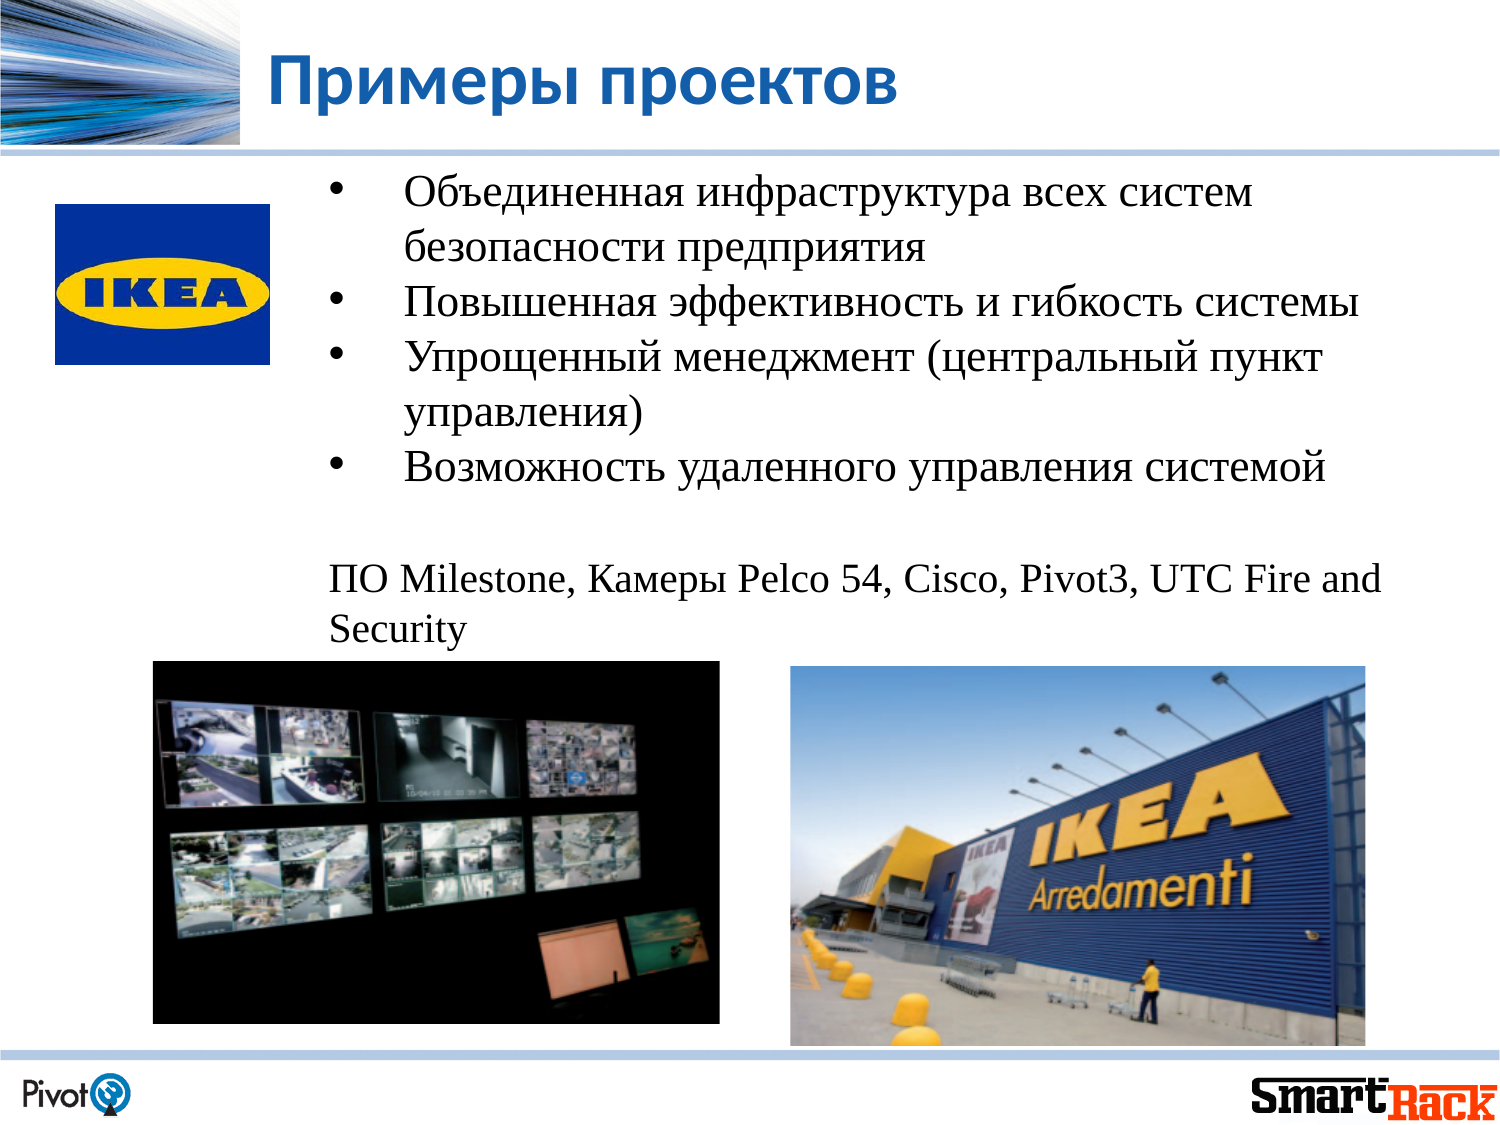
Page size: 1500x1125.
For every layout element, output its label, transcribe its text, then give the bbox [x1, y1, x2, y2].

text_box Объединенная инфраструктура всех систем безопасности предприятия Повышенная эффективность и гибкость системы Упрощенный менеджмент (центральный пункт управления) Возможность удаленного управления системой ПО Milestone, Камеры Pelco 54, Сisco, Pivot3, UTC Fire and Security [313, 153, 1500, 708]
picture [0, 1049, 1500, 1125]
text_box Примеры проектов [252, 22, 1448, 127]
picture [0, 0, 1500, 157]
picture [55, 204, 270, 366]
picture [790, 666, 1366, 1047]
picture [152, 660, 720, 1024]
